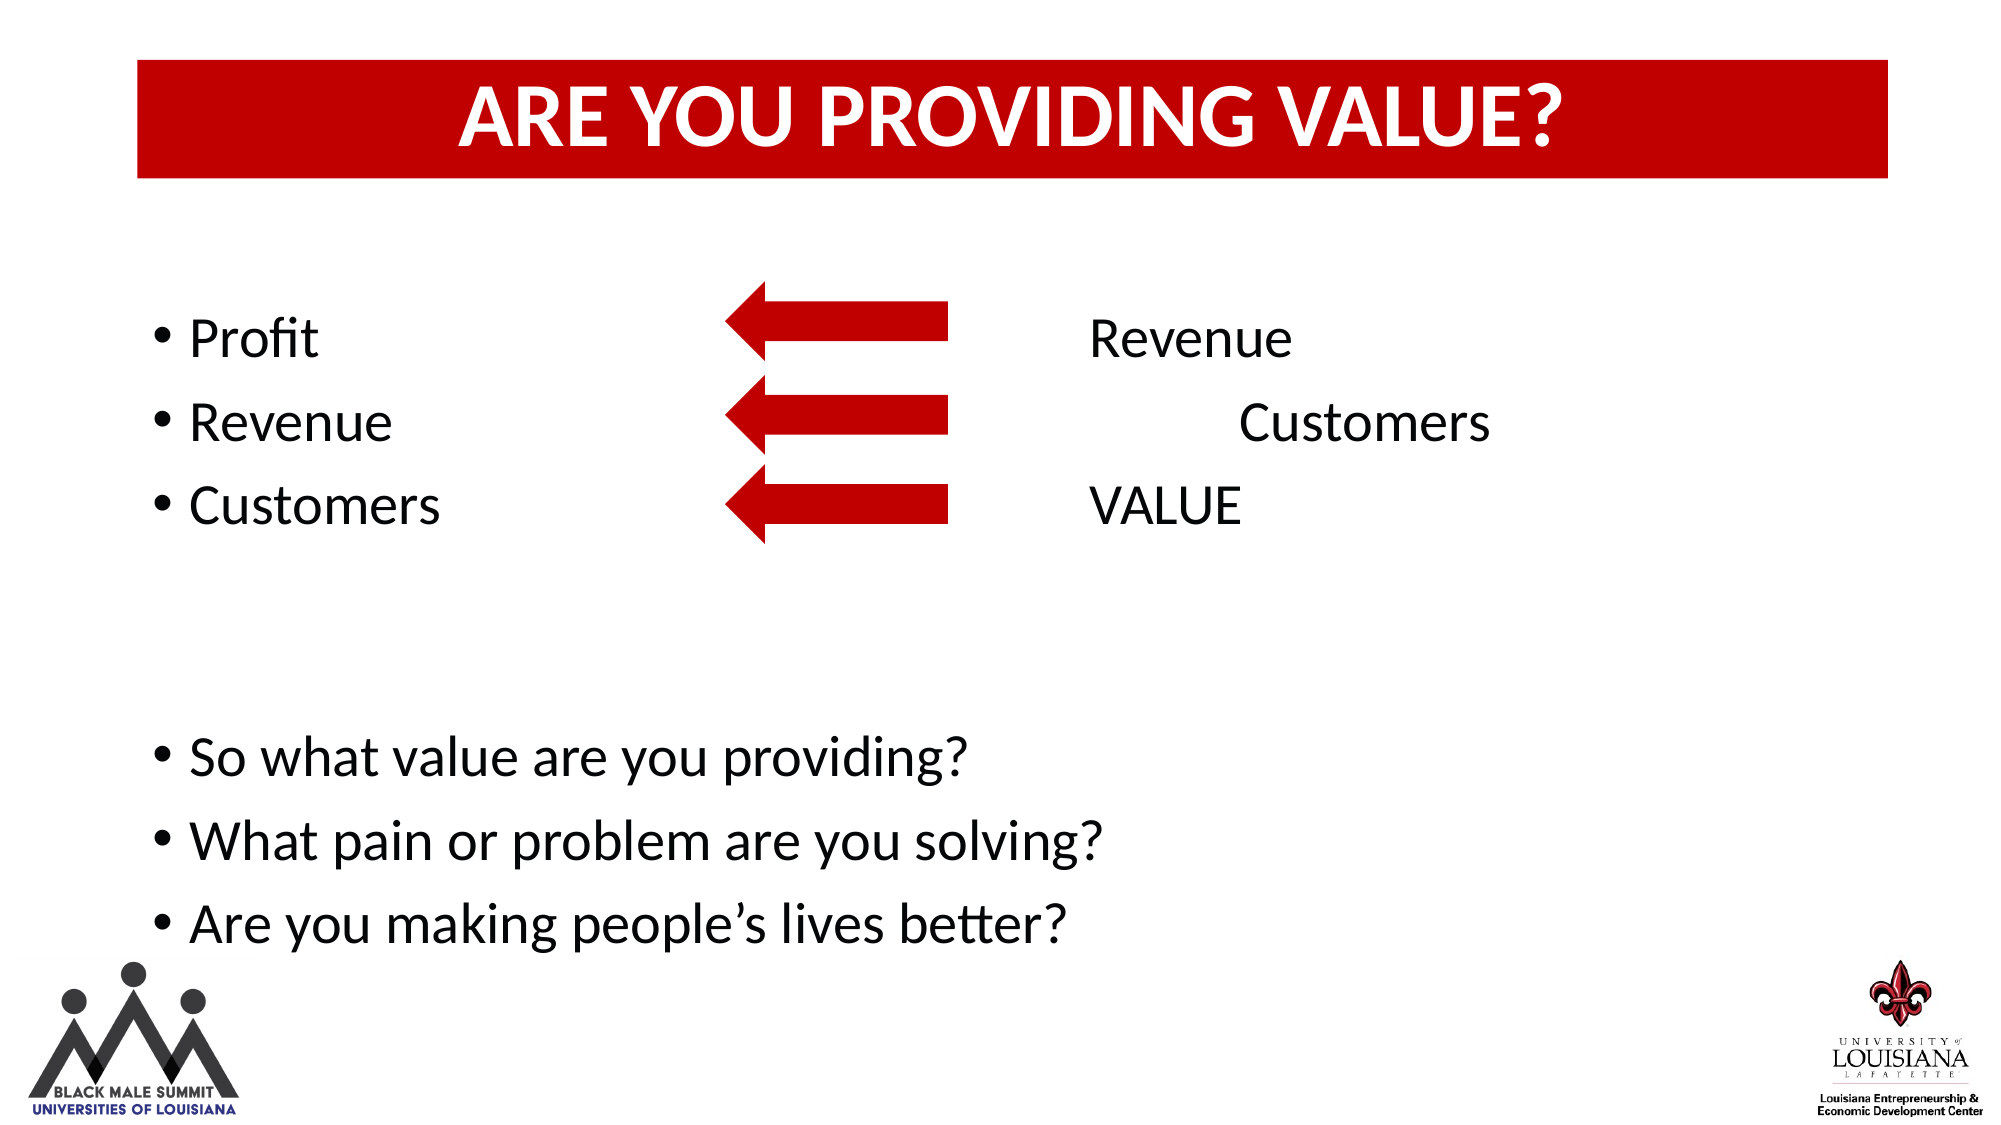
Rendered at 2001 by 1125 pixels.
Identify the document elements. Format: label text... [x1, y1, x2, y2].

text_box [723, 372, 949, 458]
text_box [723, 461, 949, 547]
text_box ARE YOU PROVIDING VALUE? [137, 59, 1888, 179]
list Profit Revenue Revenue Customers Customers VALUE So what value are you providing? What pain or problem are you solving? Are you making people’s lives better? [137, 299, 1863, 1014]
text_box [723, 278, 949, 364]
picture [17, 956, 257, 1120]
picture [1818, 955, 1983, 1120]
